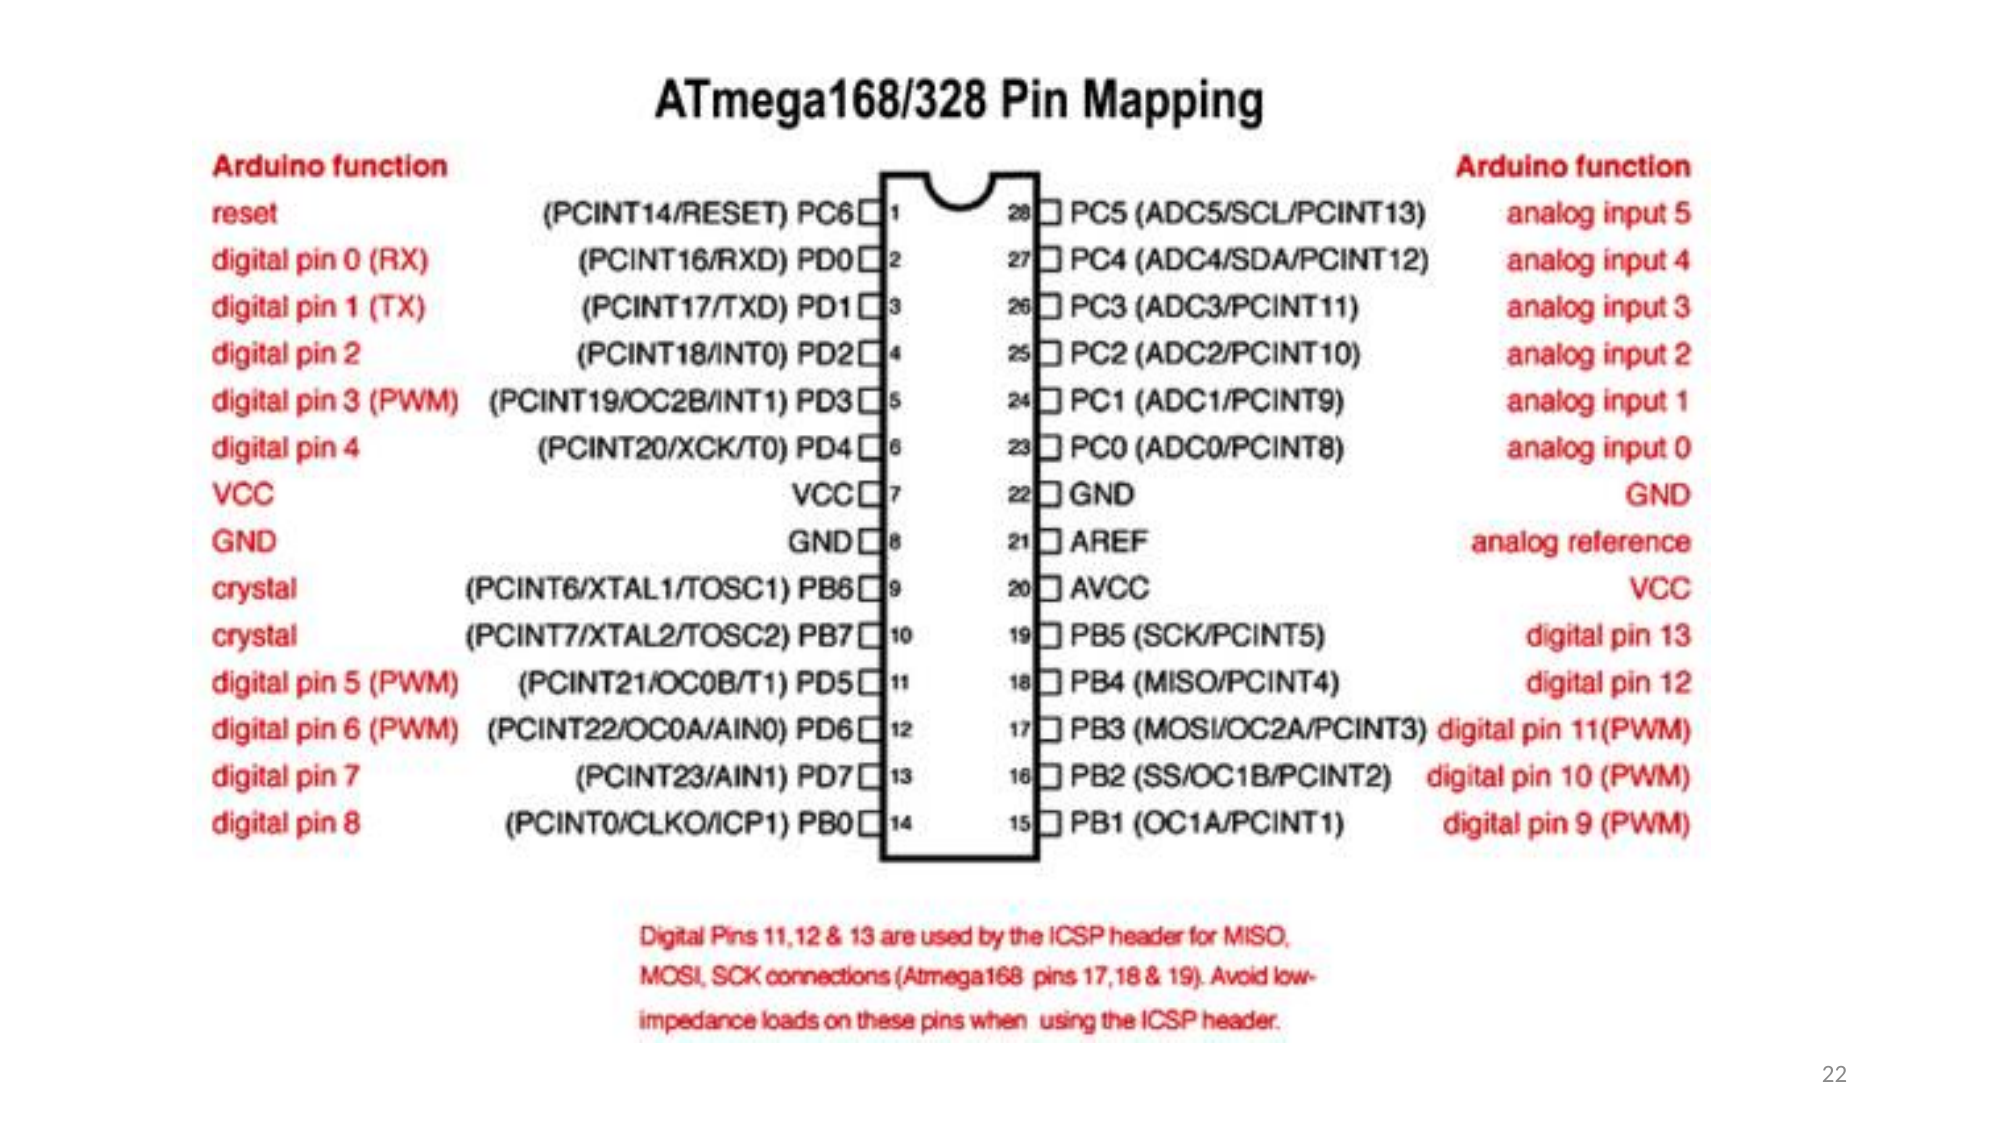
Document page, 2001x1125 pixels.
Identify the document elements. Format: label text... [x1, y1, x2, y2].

slide_number 22 [1412, 1042, 1863, 1103]
picture [192, 57, 1711, 1043]
